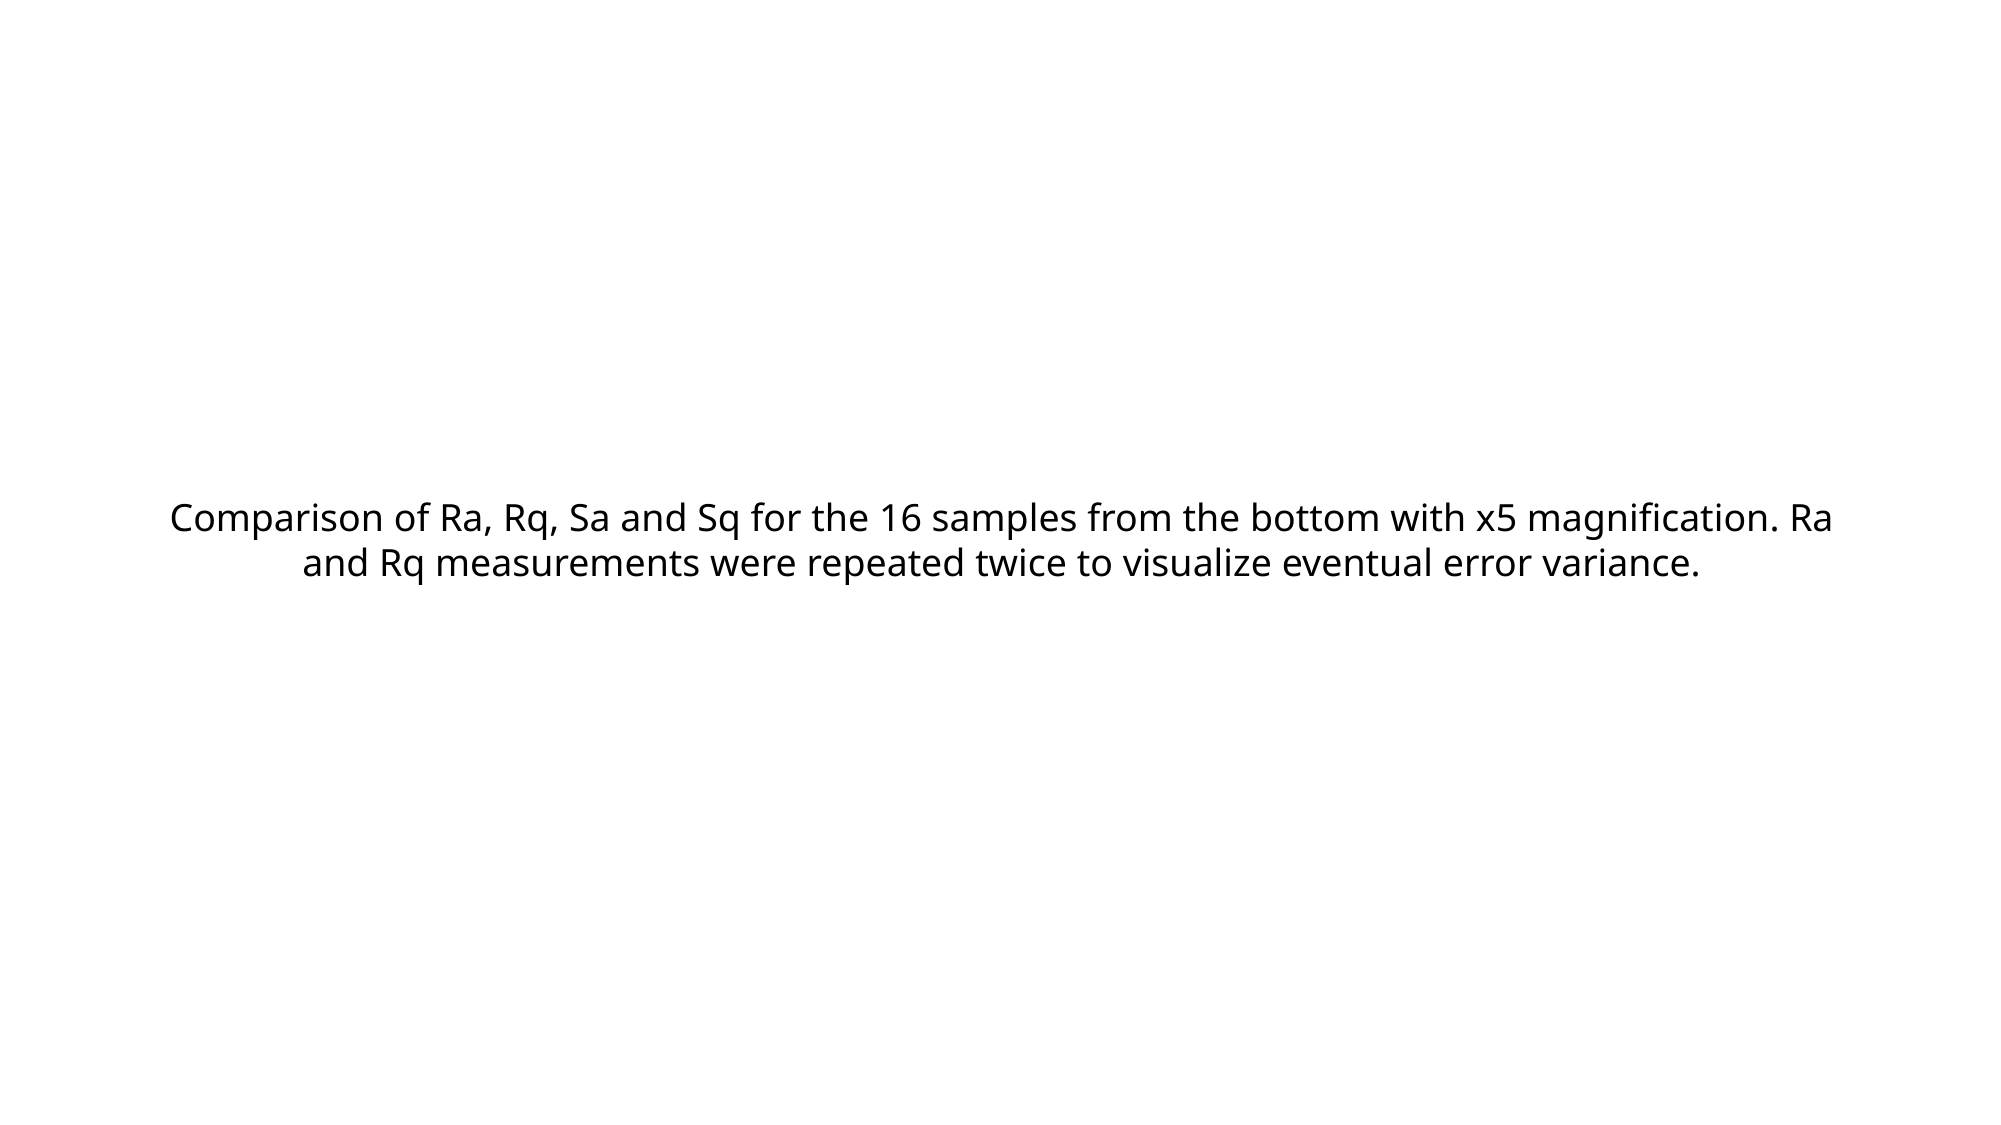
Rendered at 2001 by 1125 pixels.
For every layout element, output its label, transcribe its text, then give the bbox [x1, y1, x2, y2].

text_box Comparison of Ra, Rq, Sa and Sq for the 16 samples from the bottom with x5 magnification. Ra and Rq measurements were repeated twice to visualize eventual error variance. [117, 486, 1888, 592]
